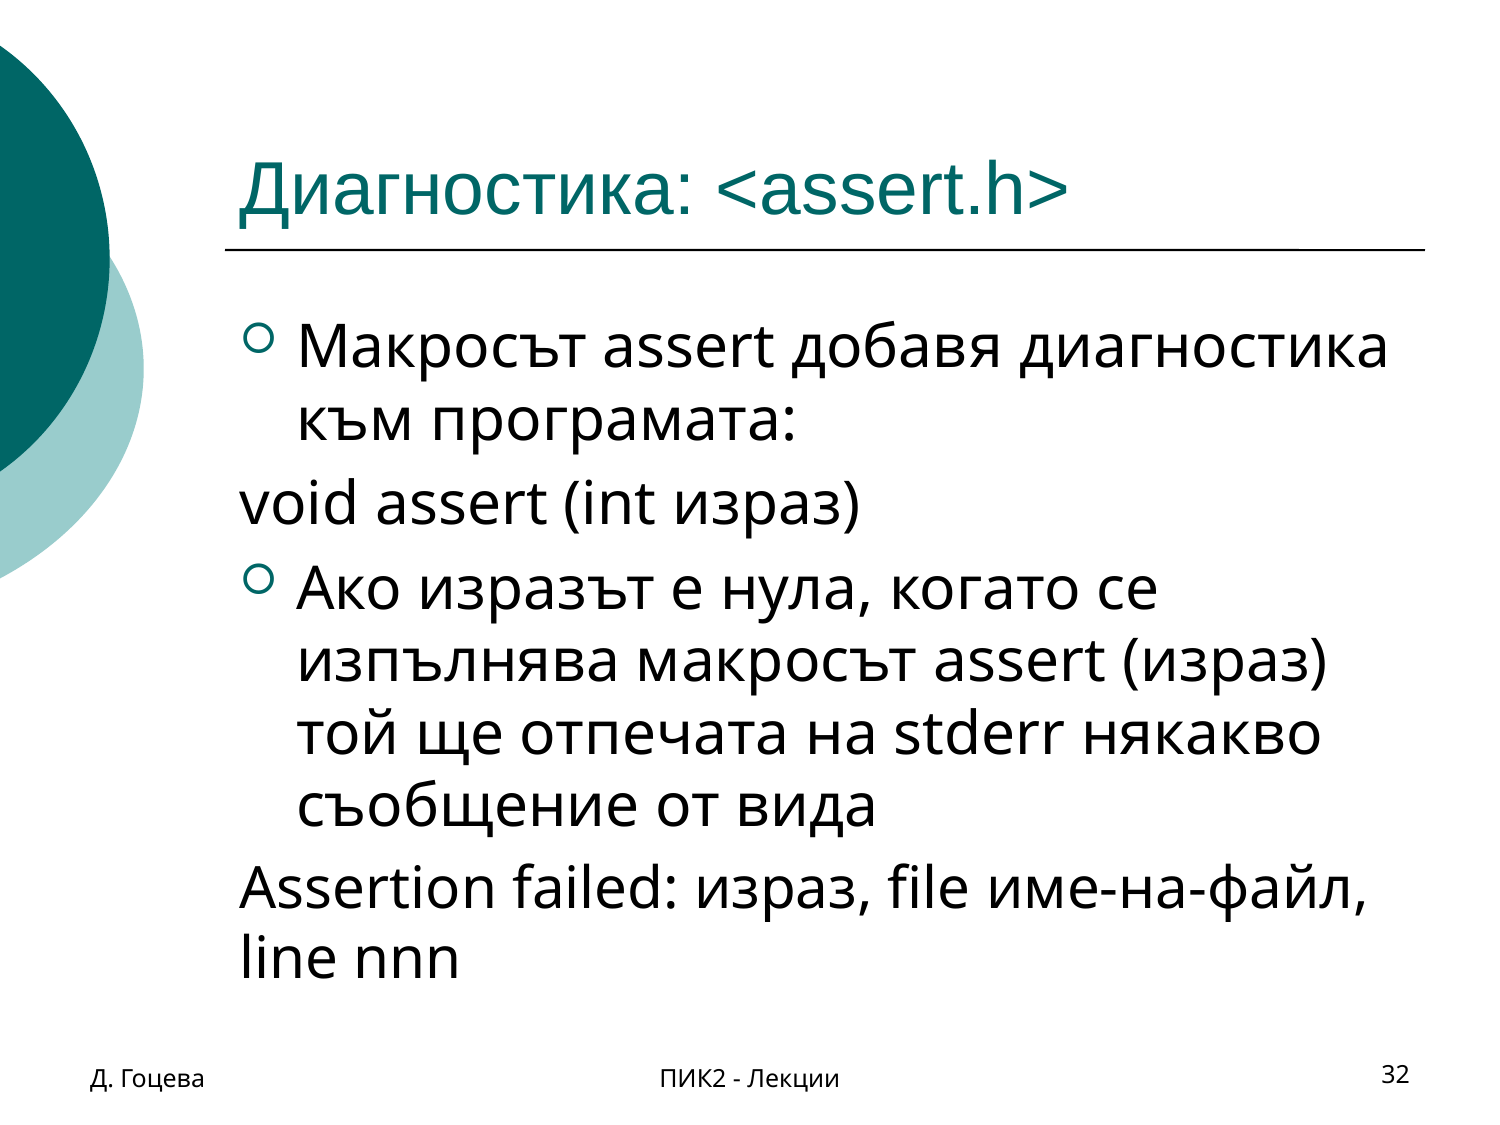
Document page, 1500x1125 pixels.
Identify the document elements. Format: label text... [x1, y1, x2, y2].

footer ПИК2 - Лекции [512, 1025, 988, 1100]
list Макросът assert добавя диагностика към програмата: void assert (int израз) Ако изразът е нула, когато се изпълнява макросът assert (израз) той ще отпечата на stderr някакво съобщение от вида Assertion failed: израз, file име-на-файл, line nnn [224, 299, 1425, 975]
slide_number Д. Гоцева [75, 1025, 425, 1100]
title Диагностика: <assert.h> [224, 49, 1425, 237]
slide_number 32 [1074, 1025, 1425, 1100]
